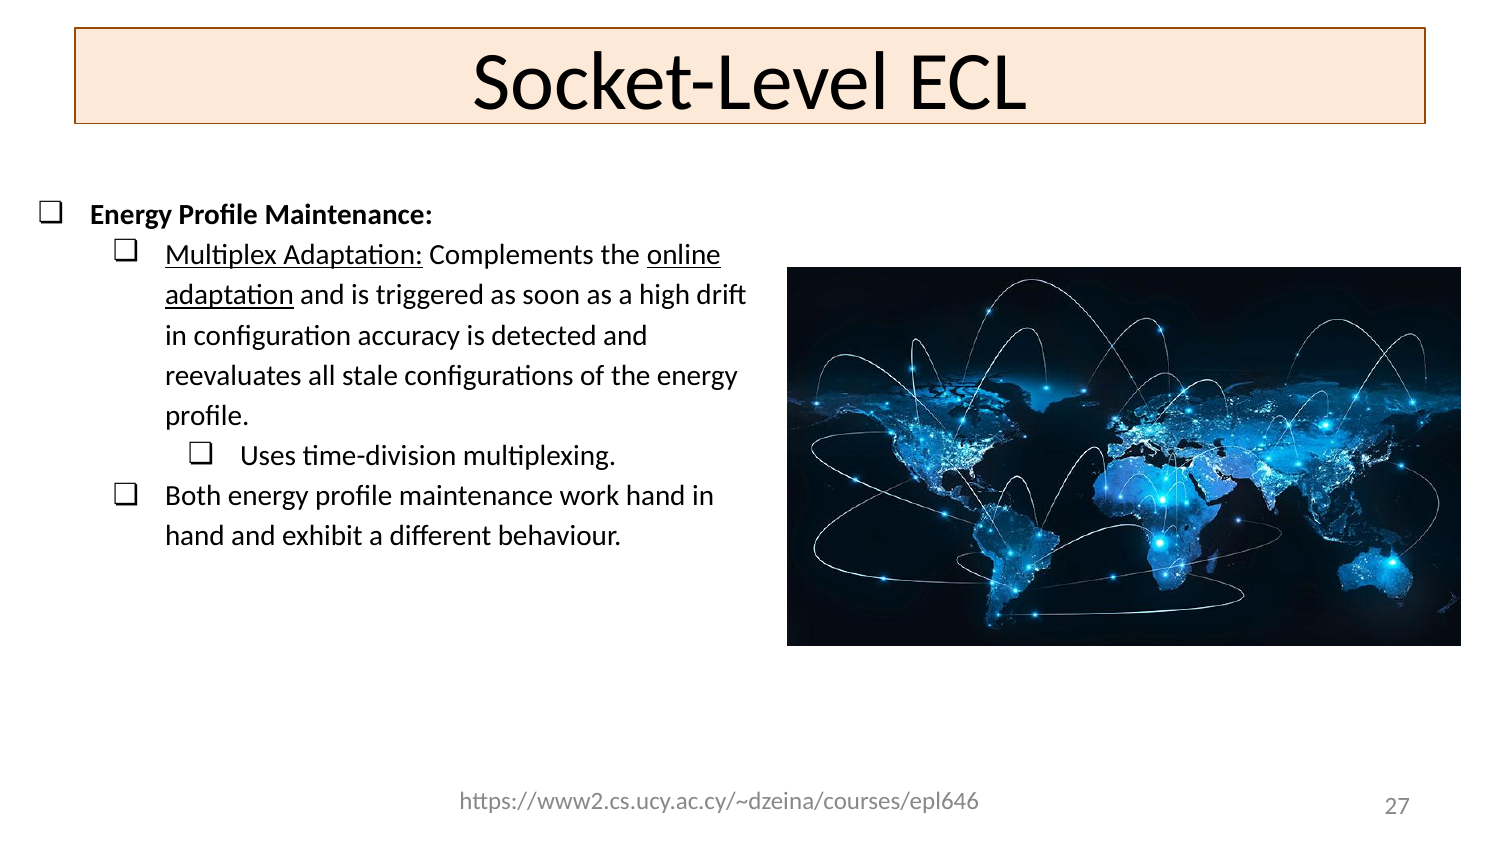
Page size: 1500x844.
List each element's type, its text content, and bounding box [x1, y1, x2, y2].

picture [786, 267, 1461, 646]
list Energy Profile Maintenance: Multiplex Adaptation: Complements the online adaptation and is triggered as soon as a high drift in configuration accuracy is detected and reevaluates all stale configurations of the energy profile. Uses time-division multiplexing. Both energy profile maintenance work hand in hand and exhibit a different behaviour. [0, 182, 772, 763]
slide_number ‹#› [1365, 782, 1425, 827]
text_box https://www2.cs.ucy.ac.cy/~dzeina/courses/epl646 [75, 762, 1365, 837]
title Socket-Level ECL [75, 27, 1425, 124]
